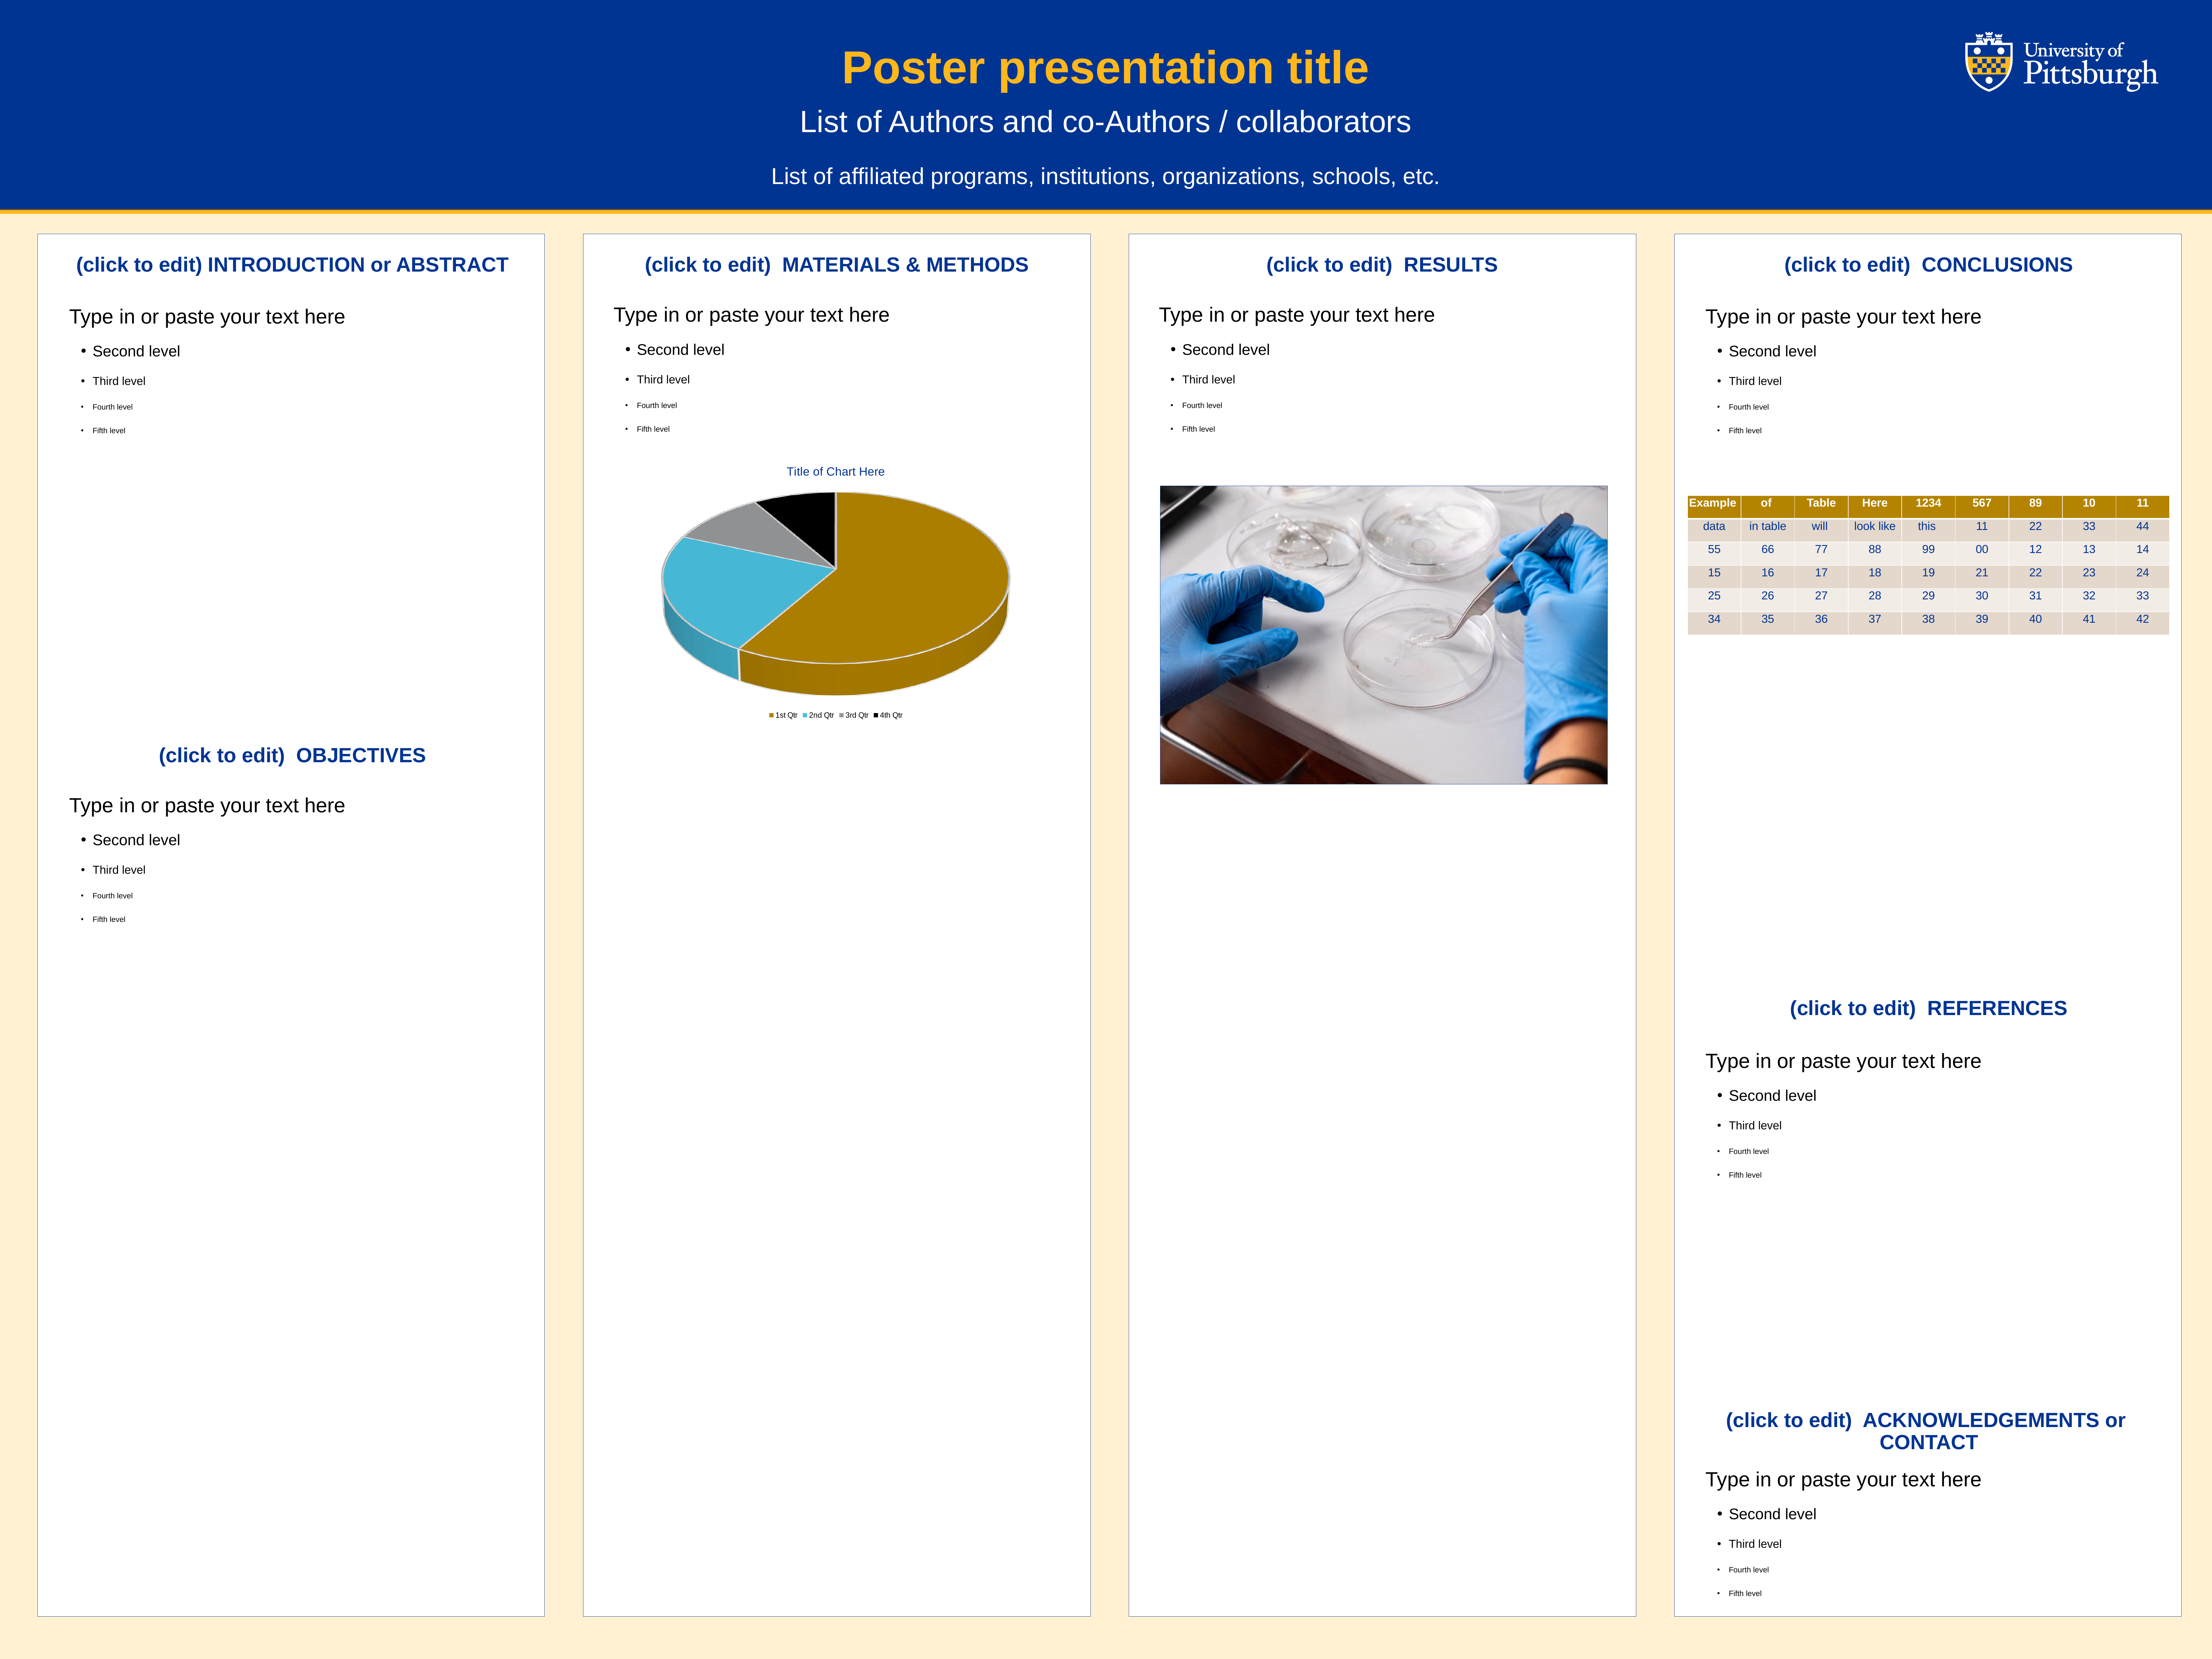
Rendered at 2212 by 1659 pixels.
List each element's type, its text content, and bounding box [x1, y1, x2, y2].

text_box (click to edit) REFERENCES [1687, 995, 2171, 1022]
text_box Type in or paste your text here Second level Third level Fourth level Fifth level [1687, 1032, 2171, 1198]
table_cell 77 [1795, 542, 1848, 565]
text_box (click to edit) ACKNOWLEDGEMENTS or CONTACT [1687, 1407, 2171, 1450]
table_cell 30 [1955, 589, 2009, 611]
table_cell 41 [2063, 612, 2116, 635]
chart [635, 453, 1037, 721]
table_cell 34 [1688, 612, 1741, 635]
table_cell 21 [1955, 566, 2009, 588]
table_header of [1741, 496, 1794, 518]
table_cell 33 [2116, 589, 2169, 611]
table_cell 13 [2063, 542, 2116, 565]
table_header Table [1795, 496, 1848, 518]
text_box List of Authors and co-Authors / collaborators [368, 103, 1843, 141]
table_cell 88 [1849, 542, 1901, 565]
table_cell 11 [1955, 520, 2009, 542]
table_cell 18 [1849, 566, 1901, 588]
table_cell 15 [1688, 566, 1741, 588]
table_cell 31 [2009, 589, 2062, 611]
text_box (click to edit) CONCLUSIONS [1687, 252, 2171, 279]
text_box Type in or paste your text here Second level Third level Fourth level Fifth level [1687, 1450, 2171, 1616]
table_cell 40 [2009, 612, 2062, 635]
table_header 89 [2009, 496, 2062, 518]
table_cell 32 [2063, 589, 2116, 611]
text_box Type in or paste your text here Second level Third level Fourth level Fifth level [595, 286, 1079, 452]
text_box Poster presentation title [368, 41, 1843, 96]
table_header 567 [1955, 496, 2009, 518]
table_cell 66 [1741, 542, 1794, 565]
table_cell 27 [1795, 589, 1848, 611]
table_header 10 [2063, 496, 2116, 518]
text_box Type in or paste your text here Second level Third level Fourth level Fifth level [1687, 287, 2171, 453]
text_box Type in or paste your text here Second level Third level Fourth level Fifth level [1140, 286, 1625, 452]
table_header Here [1849, 496, 1901, 518]
table_cell data [1688, 520, 1741, 542]
table_cell 38 [1902, 612, 1955, 635]
table_cell 44 [2116, 520, 2169, 542]
table_cell 25 [1688, 589, 1741, 611]
table_cell 12 [2009, 542, 2062, 565]
table_cell 42 [2116, 612, 2169, 635]
text_box (click to edit) INTRODUCTION or ABSTRACT [51, 252, 535, 279]
table_cell in table [1741, 520, 1794, 542]
table_header 1234 [1902, 496, 1955, 518]
table_cell 33 [2063, 520, 2116, 542]
table_header 11 [2116, 496, 2169, 518]
table_cell 29 [1902, 589, 1955, 611]
table_cell 28 [1849, 589, 1901, 611]
table_cell 55 [1688, 542, 1741, 565]
table_cell 39 [1955, 612, 2009, 635]
table_cell this [1902, 520, 1955, 542]
table_cell will [1795, 520, 1848, 542]
table_cell 36 [1795, 612, 1848, 635]
table_cell 99 [1902, 542, 1955, 565]
table_cell 22 [2009, 520, 2062, 542]
table_cell 17 [1795, 566, 1848, 588]
picture [1160, 486, 1607, 784]
table_cell 14 [2116, 542, 2169, 565]
table_cell 19 [1902, 566, 1955, 588]
table_cell 16 [1741, 566, 1794, 588]
table_cell look like [1849, 520, 1901, 542]
text_box Type in or paste your text here Second level Third level Fourth level Fifth level [51, 776, 535, 942]
table_cell 37 [1849, 612, 1901, 635]
table_cell 26 [1741, 589, 1794, 611]
text_box List of affiliated programs, institutions, organizations, schools, etc. [368, 162, 1843, 191]
table_cell 22 [2009, 566, 2062, 588]
picture [1965, 32, 2159, 92]
text_box Type in or paste your text here Second level Third level Fourth level Fifth level [51, 287, 535, 453]
table_cell 35 [1741, 612, 1794, 635]
table_cell 24 [2116, 566, 2169, 588]
table_cell 23 [2063, 566, 2116, 588]
text_box (click to edit) RESULTS [1140, 252, 1625, 279]
table_header Example [1688, 496, 1741, 518]
text_box (click to edit) MATERIALS & METHODS [595, 252, 1079, 279]
table_cell 00 [1955, 542, 2009, 565]
text_box (click to edit) OBJECTIVES [51, 742, 535, 769]
